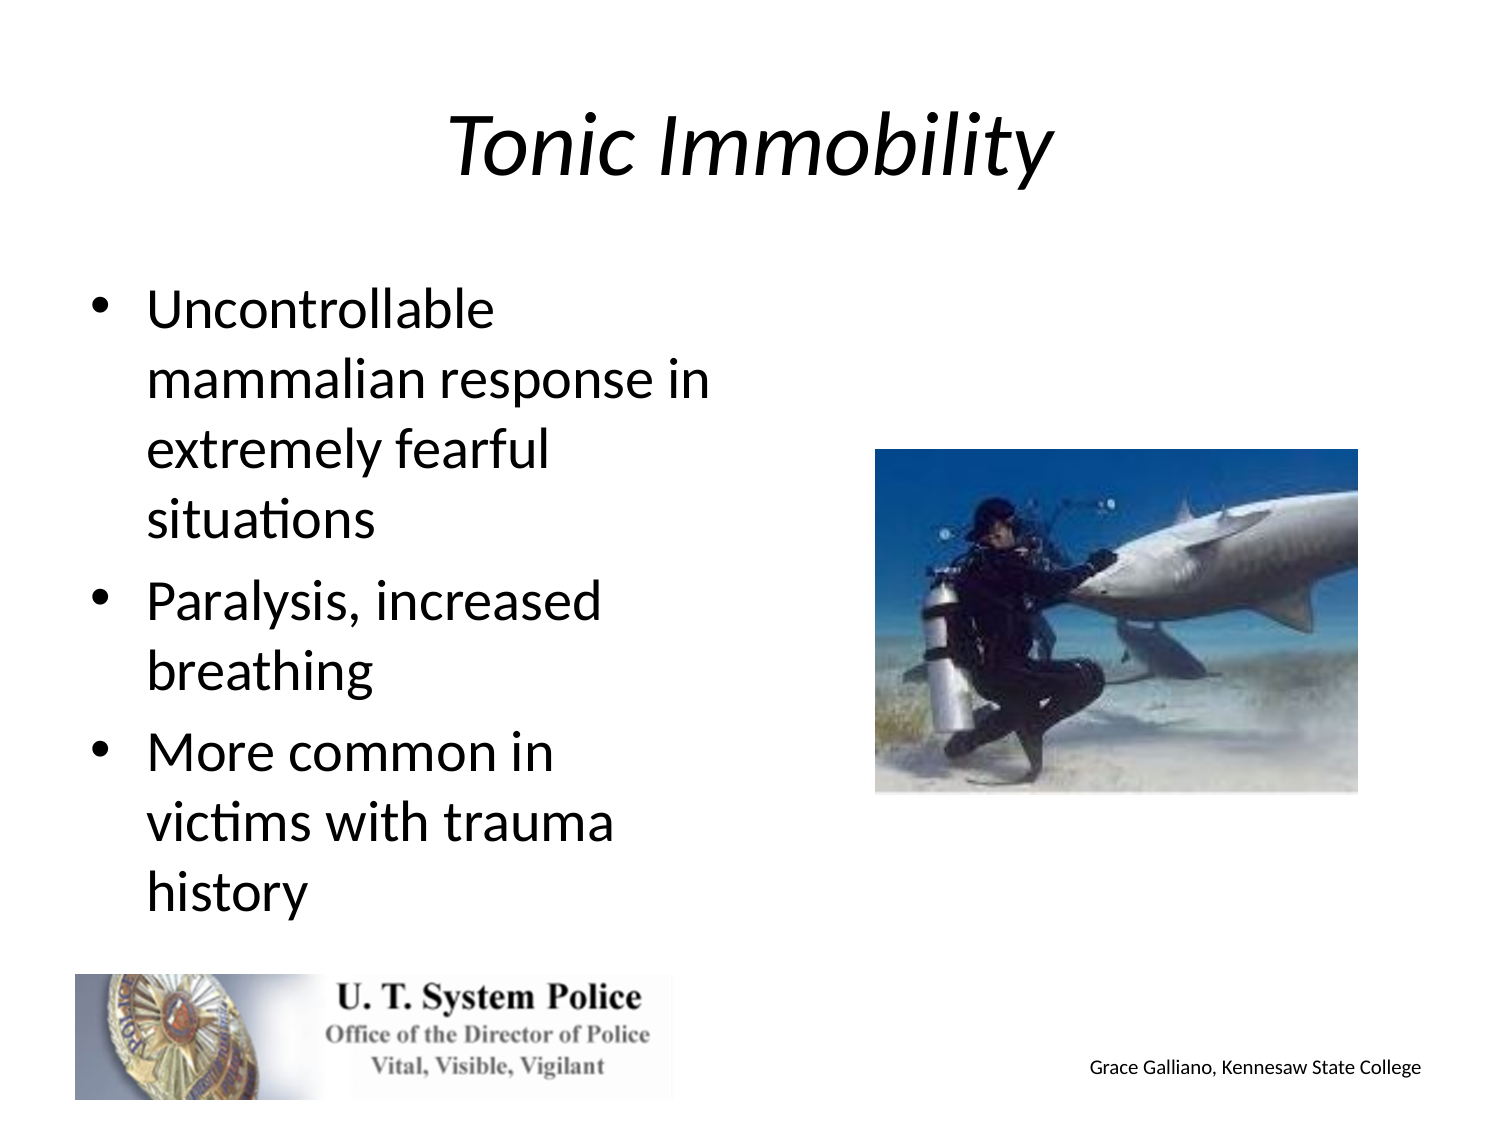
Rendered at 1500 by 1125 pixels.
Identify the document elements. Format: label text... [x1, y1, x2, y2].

list Uncontrollable mammalian response in extremely fearful situations Paralysis, increased breathing More common in victims with trauma history [75, 262, 738, 950]
text_box Grace Galliano, Kennesaw State College [1074, 1045, 1475, 1086]
picture [75, 974, 674, 1100]
title Tonic Immobility [75, 45, 1425, 233]
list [874, 449, 1358, 796]
